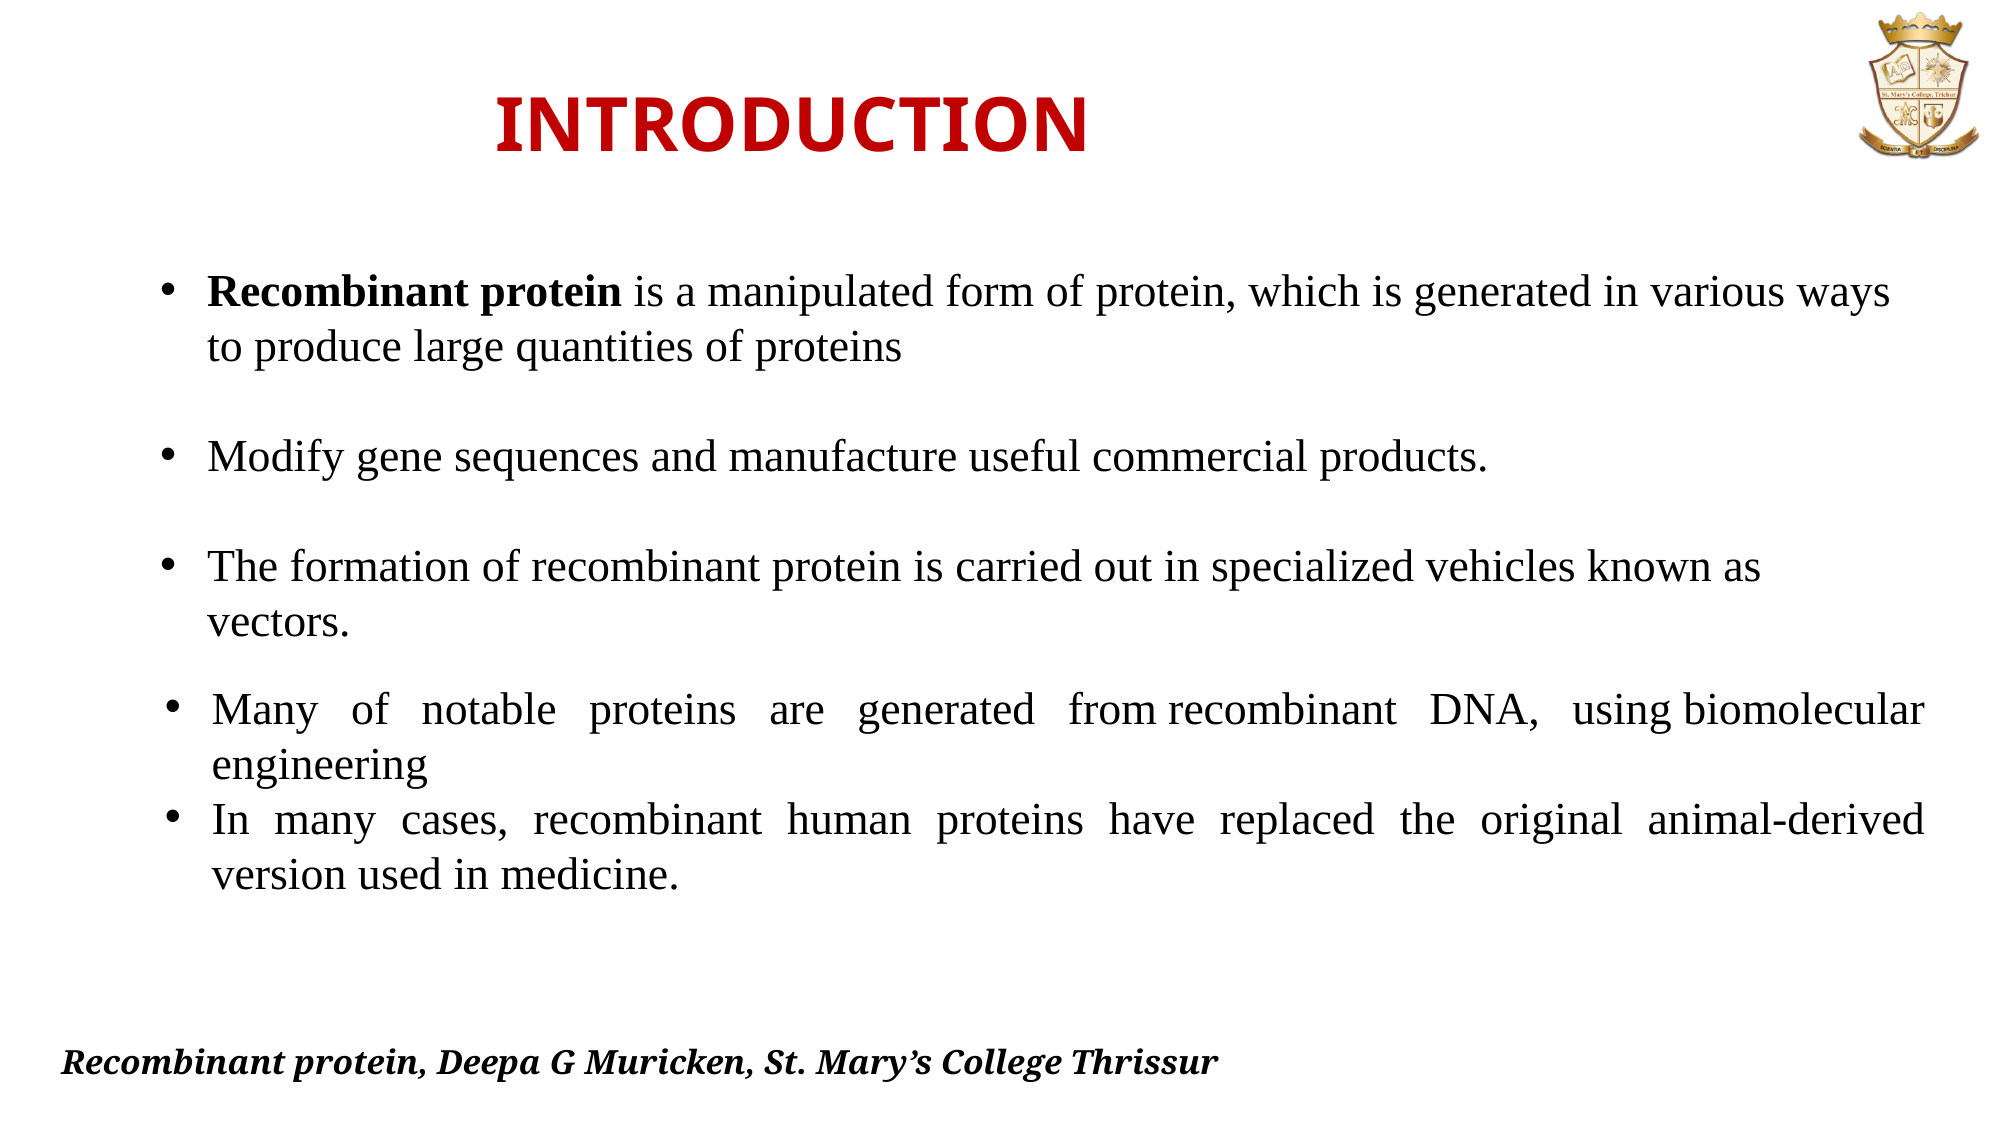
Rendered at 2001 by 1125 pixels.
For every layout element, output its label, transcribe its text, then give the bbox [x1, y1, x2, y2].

picture [1837, 0, 2000, 183]
text_box Recombinant protein is a manipulated form of protein, which is generated in various ways to produce large quantities of proteins Modify gene sequences and manufacture useful commercial products. The formation of recombinant protein is carried out in specialized vehicles known as vectors. [145, 253, 1916, 654]
text_box Many of notable proteins are generated from recombinant DNA, using biomolecular engineering In many cases, recombinant human proteins have replaced the original animal-derived version used in medicine. [150, 671, 1941, 906]
text_box INTRODUCTION [480, 68, 1360, 174]
text_box Recombinant protein, Deepa G Muricken, St. Mary’s College Thrissur [46, 1033, 1238, 1089]
